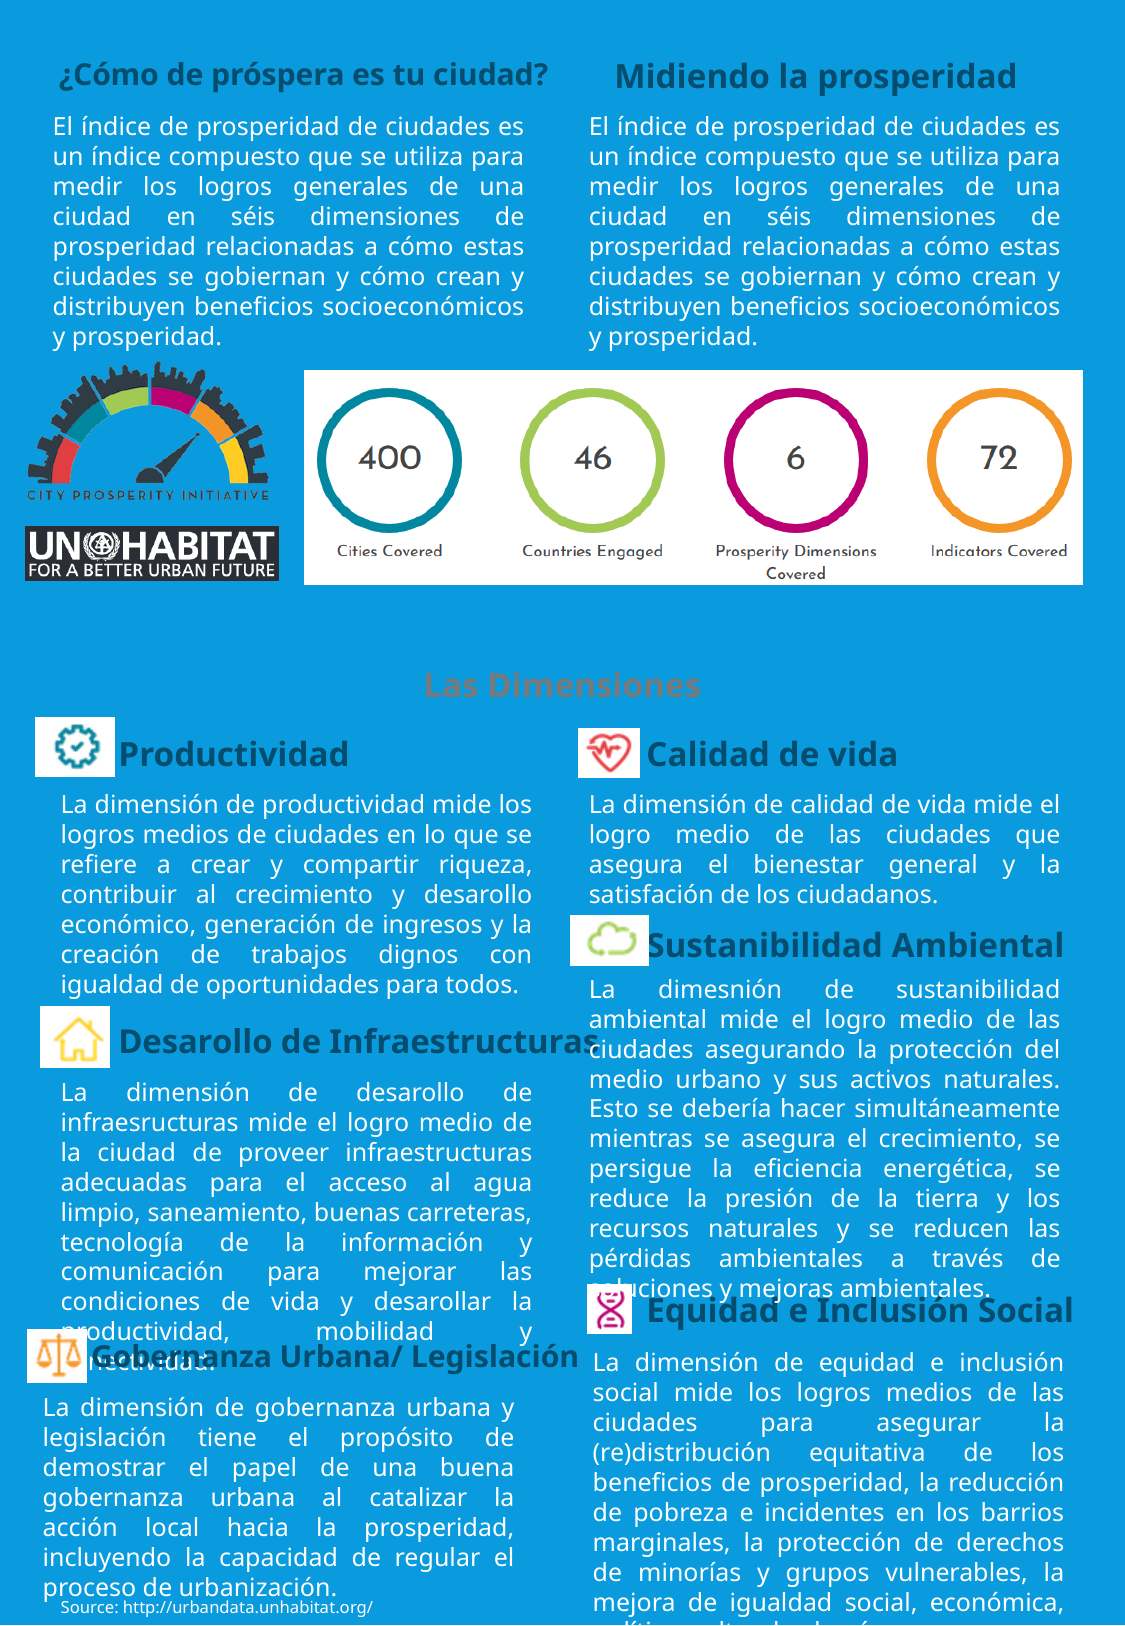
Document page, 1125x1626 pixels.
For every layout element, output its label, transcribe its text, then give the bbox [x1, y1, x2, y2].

picture [46, 491, 52, 499]
picture [152, 362, 205, 414]
picture [136, 439, 193, 483]
picture [139, 491, 144, 499]
text_box ¿Cómo de próspera es tu ciudad? [43, 52, 570, 104]
picture [73, 491, 80, 499]
picture [156, 491, 162, 499]
picture [189, 492, 196, 499]
picture [305, 371, 1082, 584]
picture [51, 376, 108, 443]
picture [207, 491, 213, 499]
text_box Las Dimensiones [39, 656, 1086, 712]
text_box El índice de prosperidad de ciudades es un índice compuesto que se utiliza para medir los logros generales de una ciudad en séis dimensiones de prosperidad relacionadas a cómo estas ciudades se gobiernan y cómo crean y distribuyen beneficios socioeconómicos y prosperidad. [574, 103, 1076, 358]
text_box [573, 728, 1125, 911]
list Midiendo la prosperidad [599, 52, 1125, 104]
picture [192, 387, 246, 443]
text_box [577, 1294, 1125, 1625]
picture [84, 491, 90, 499]
picture [220, 425, 268, 483]
picture [28, 434, 80, 483]
picture [91, 366, 148, 414]
picture [234, 491, 240, 499]
text_box El índice de prosperidad de ciudades es un índice compuesto que se utiliza para medir los logros generales de una ciudad en séis dimensiones de prosperidad relacionadas a cómo estas ciudades se gobiernan y cómo crean y distribuyen beneficios socioeconómicos y prosperidad. [37, 103, 540, 358]
picture [26, 527, 278, 580]
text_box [35, 716, 630, 1006]
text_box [27, 1329, 602, 1582]
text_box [40, 1006, 570, 1325]
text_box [570, 915, 1125, 1285]
text_box Source: http://urbandata.unhabitat.org/ [45, 1591, 493, 1625]
